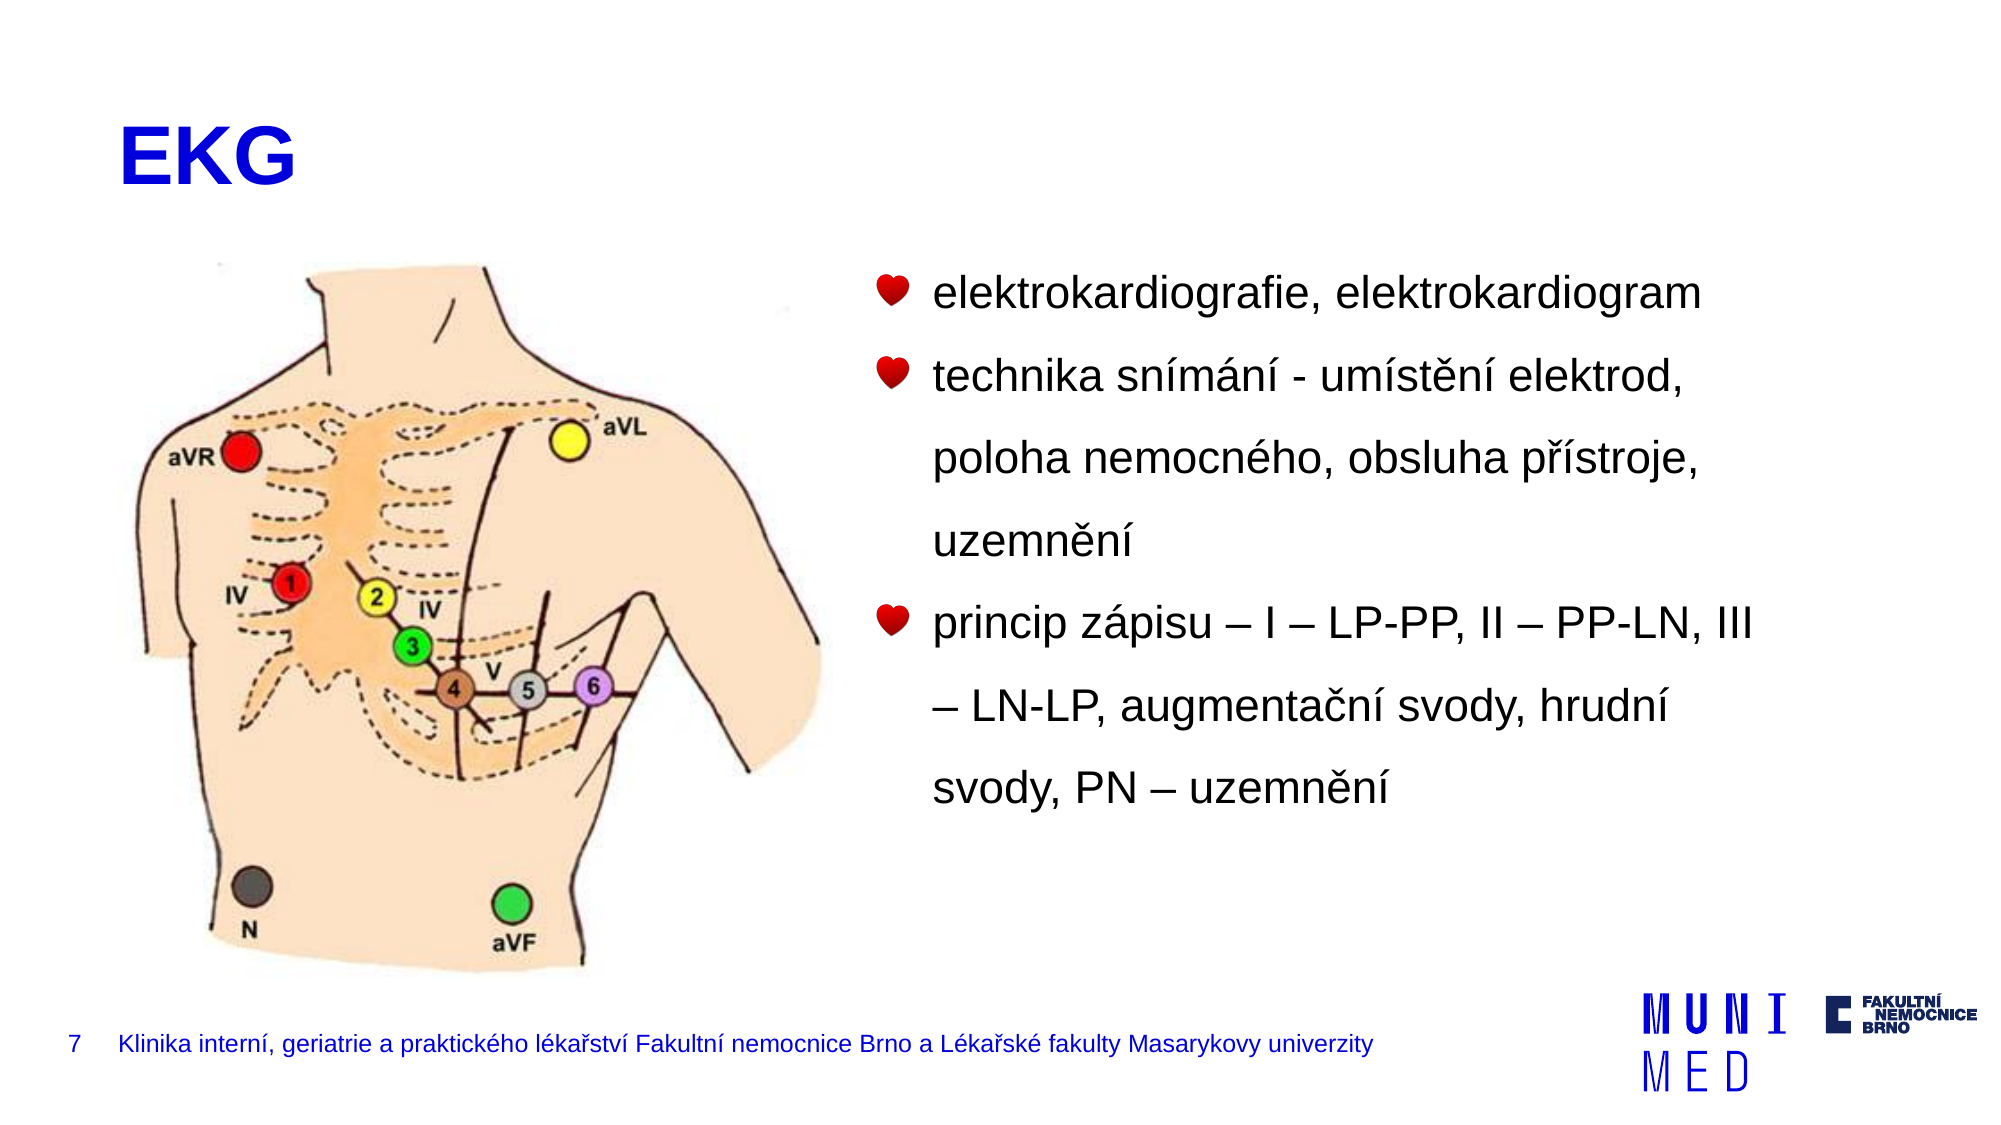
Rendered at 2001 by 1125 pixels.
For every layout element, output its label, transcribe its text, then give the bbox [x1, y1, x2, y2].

picture [876, 604, 909, 637]
title EKG [118, 118, 1883, 193]
picture [876, 274, 909, 307]
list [117, 262, 833, 995]
slide_number 7 [67, 1021, 110, 1063]
footer Klinika interní, geriatrie a praktického lékařství Fakultní nemocnice Brno a Lékařské fakulty Masarykovy univerzity [118, 1021, 1418, 1063]
list elektrokardiografie, elektrokardiogram technika snímání - umístění elektrod, poloha nemocného, obsluha přístroje, uzemnění princip zápisu – I – LP-PP, II – PP-LN, III – LN-LP, augmentační svody, hrudní svody, PN – uzemnění [876, 235, 1760, 979]
picture [876, 356, 909, 390]
